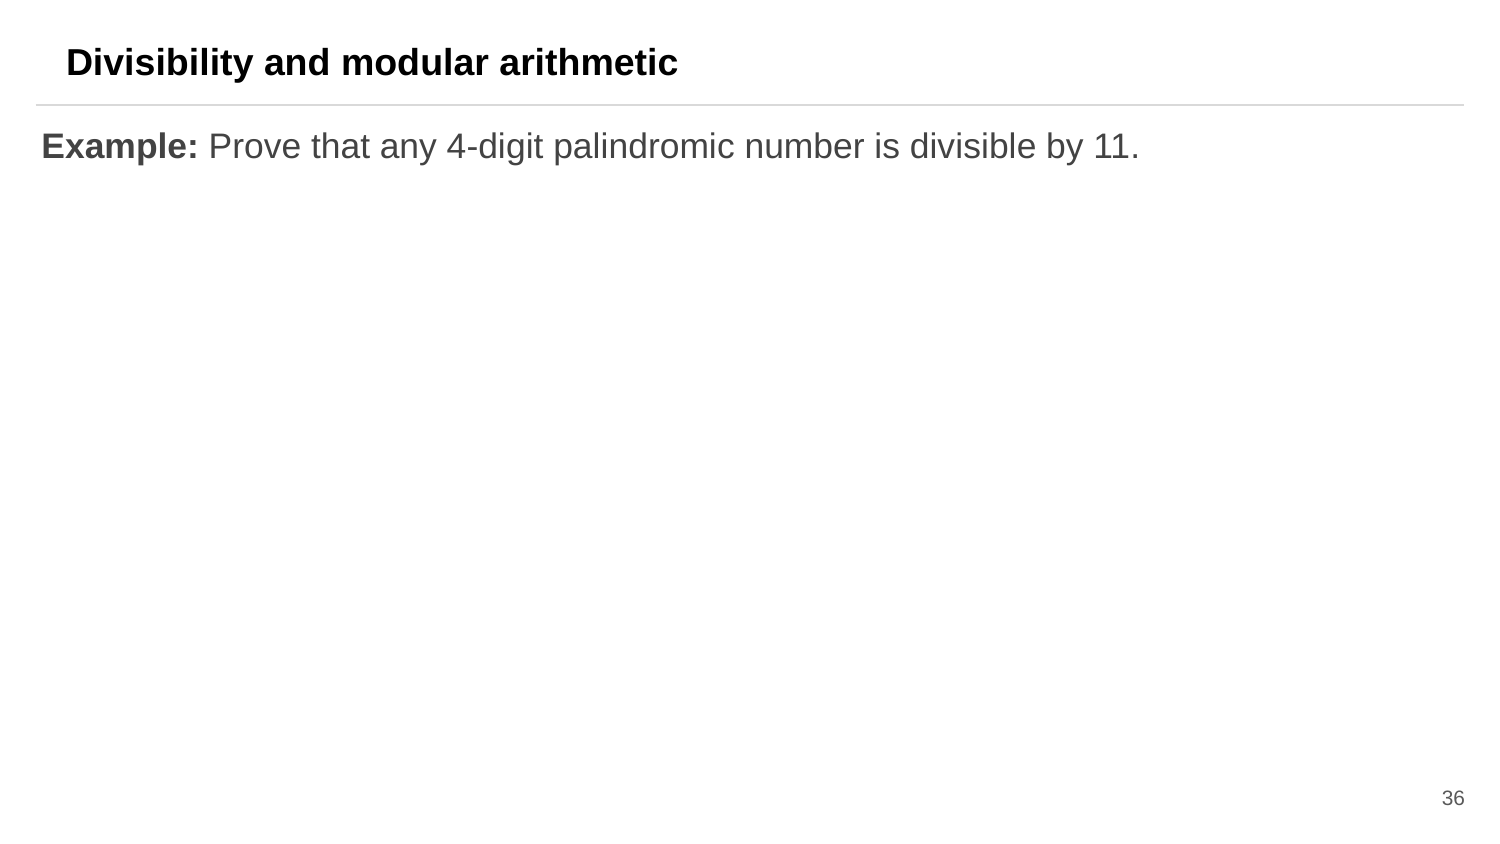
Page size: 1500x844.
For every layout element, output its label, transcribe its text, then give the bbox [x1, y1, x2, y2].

slide_number 36 [1389, 764, 1480, 830]
list Example: Prove that any 4-digit palindromic number is divisible by 11. [26, 101, 1464, 823]
text_box Divisibility and modular arithmetic [51, 23, 1449, 104]
